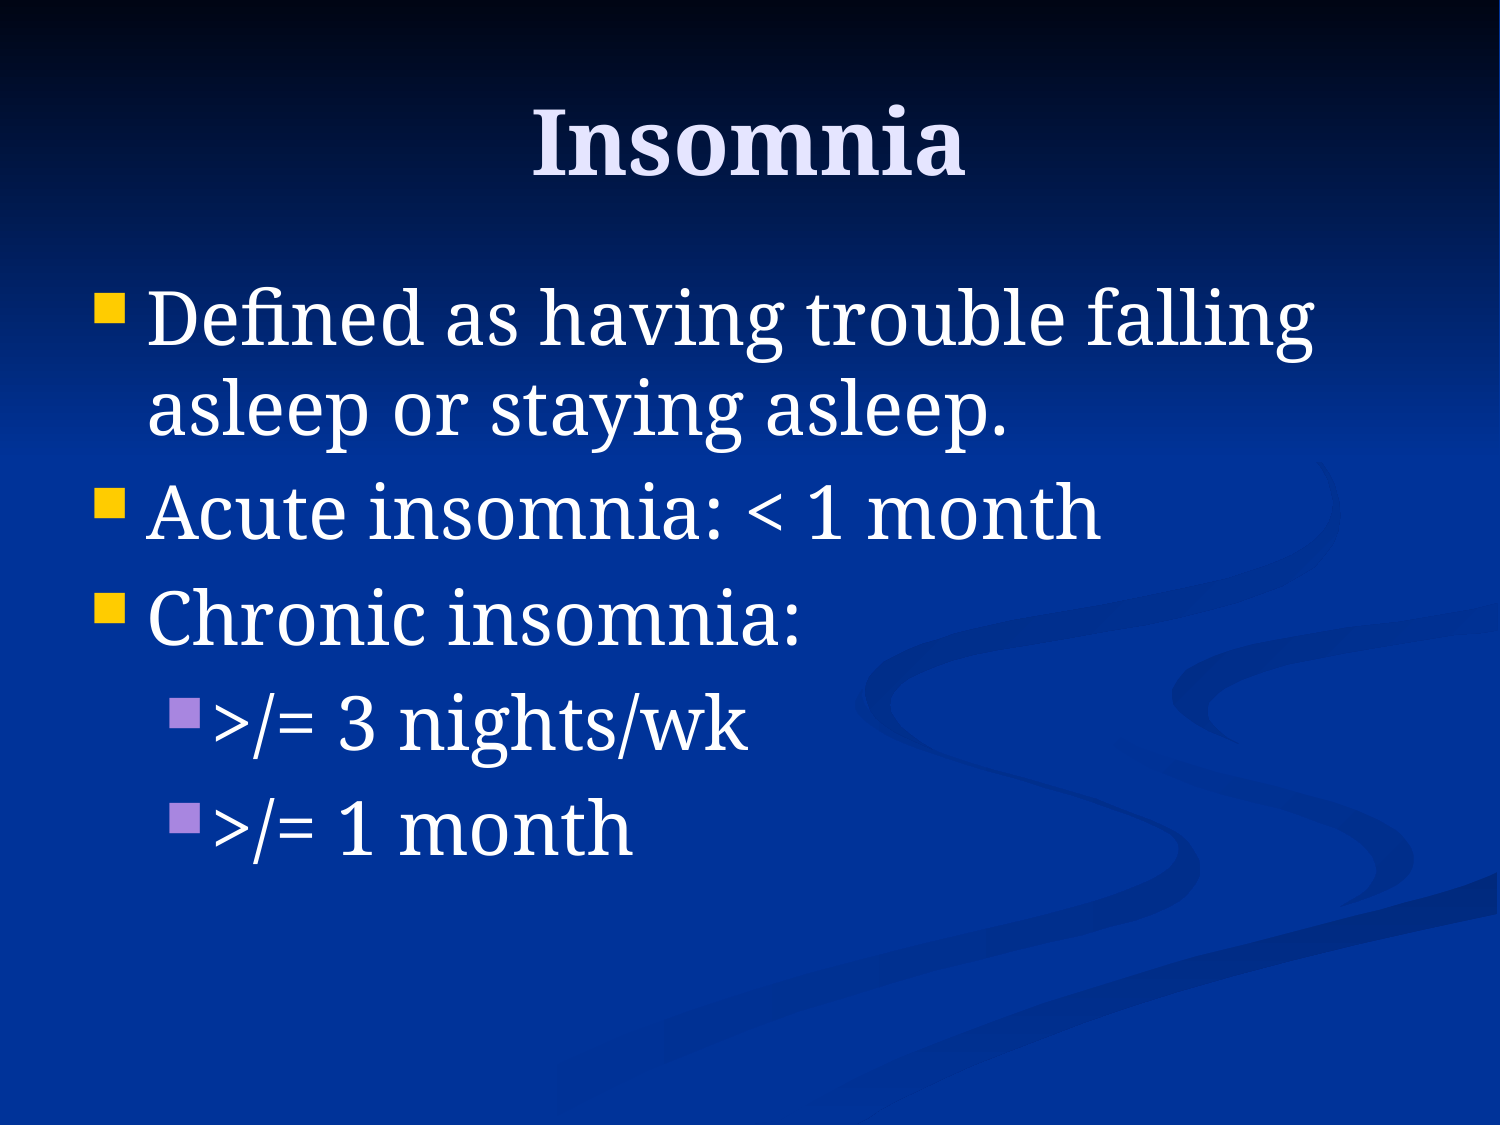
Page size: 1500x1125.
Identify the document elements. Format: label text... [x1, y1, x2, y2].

list Defined as having trouble falling asleep or staying asleep. Acute insomnia: < 1 month Chronic insomnia: >/= 3 nights/wk >/= 1 month [75, 262, 1425, 1005]
title Insomnia [75, 45, 1425, 233]
